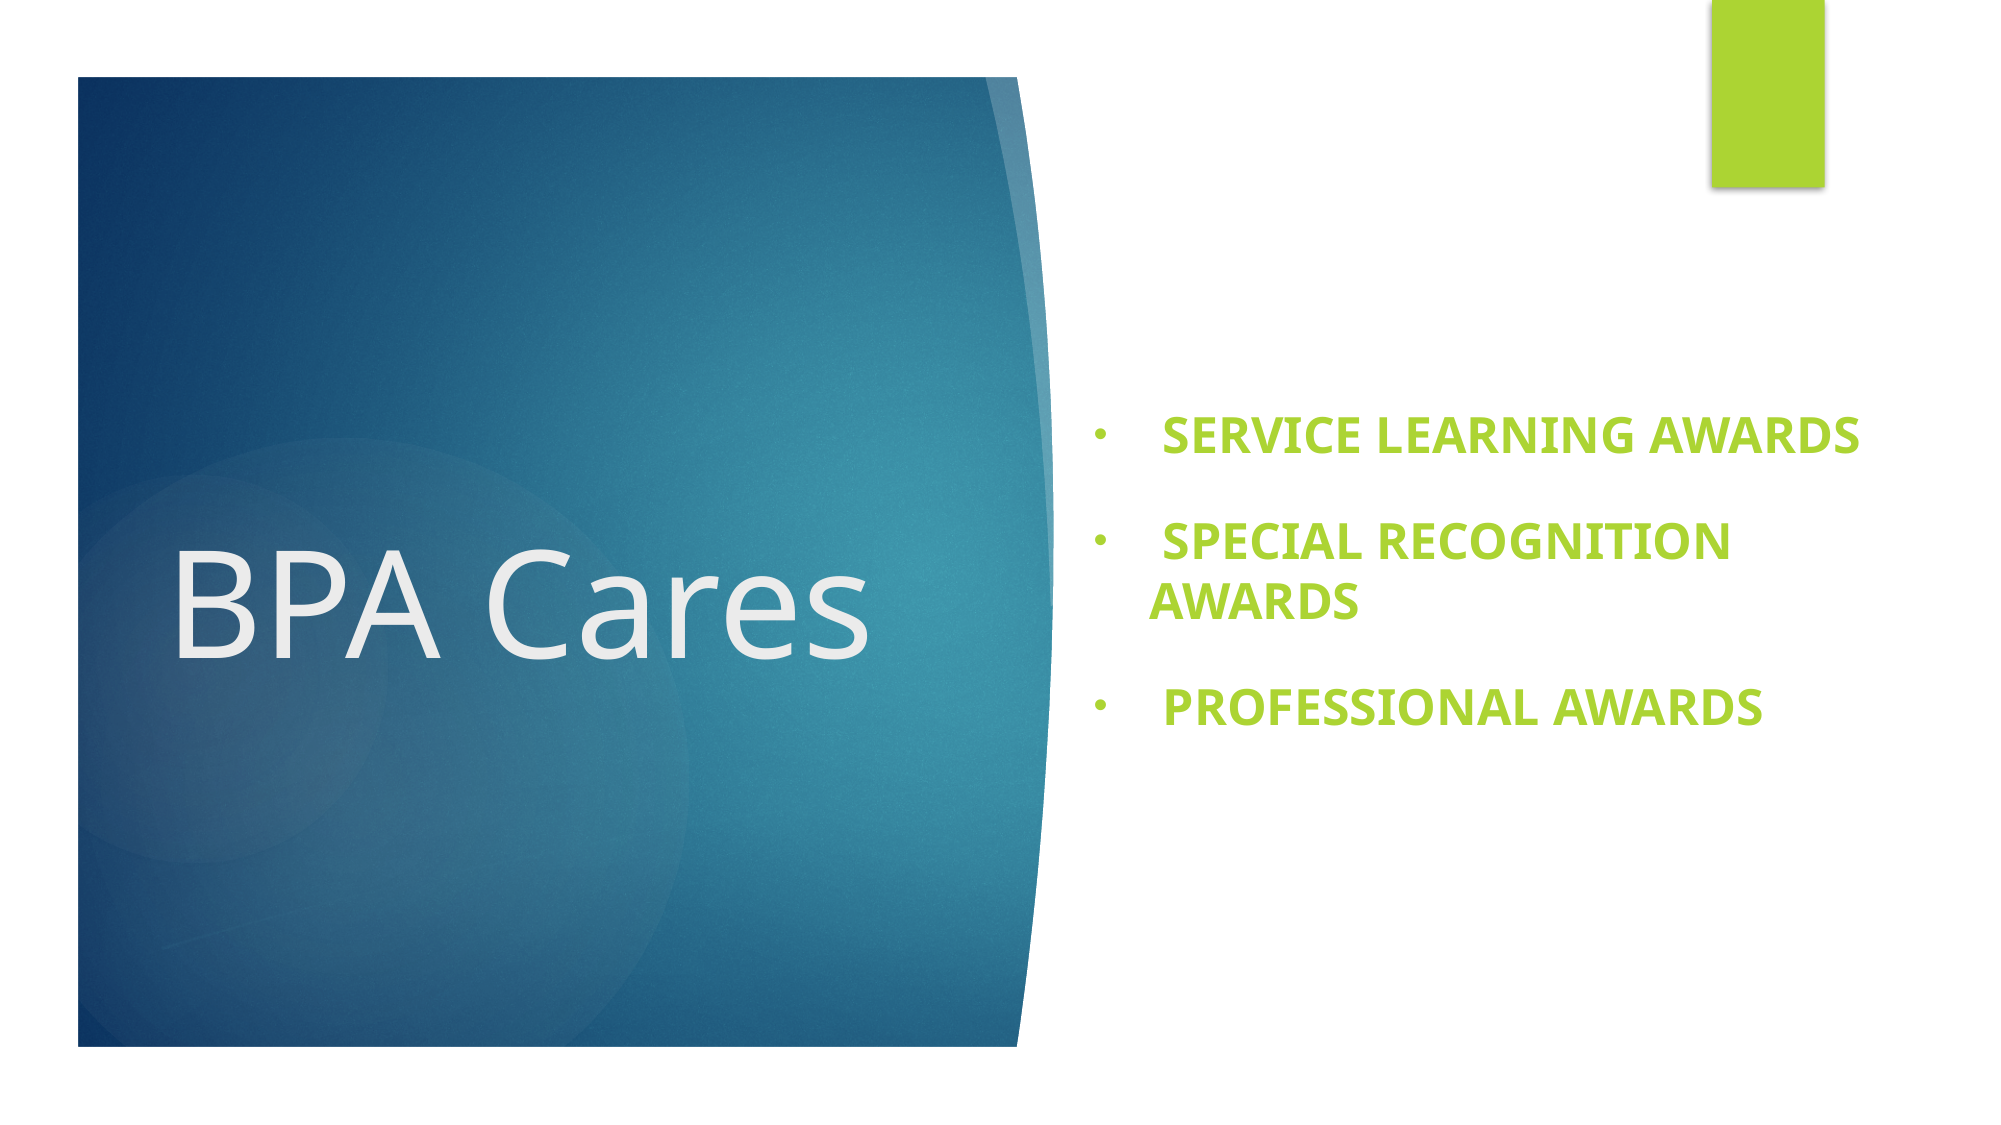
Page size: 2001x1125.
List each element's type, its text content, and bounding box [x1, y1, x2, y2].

list Service Learning Awards Special Recognition Awards Professional Awards [1078, 324, 1958, 814]
title BPA Cares [150, 383, 980, 814]
